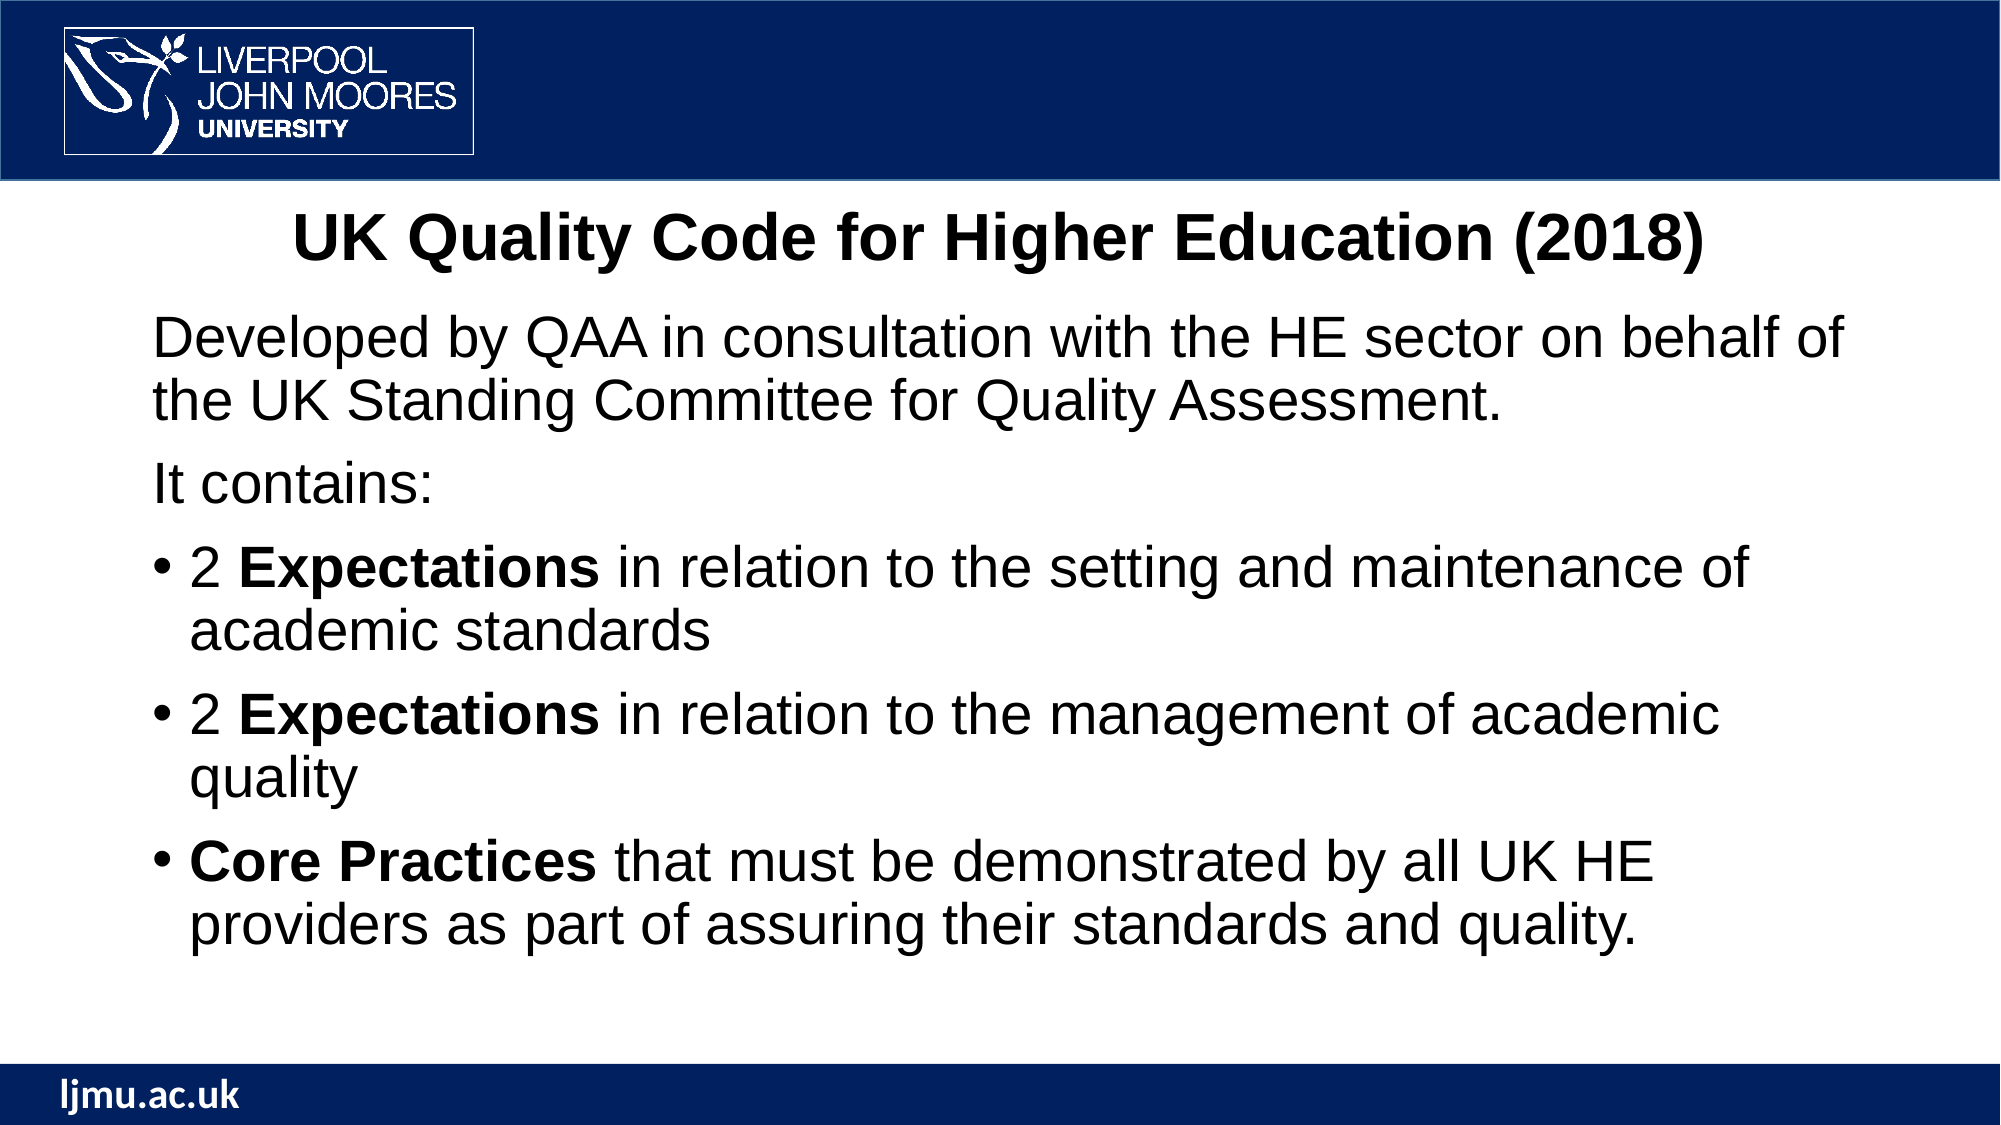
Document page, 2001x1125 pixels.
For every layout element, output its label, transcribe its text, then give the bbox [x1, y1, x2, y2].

list Developed by QAA in consultation with the HE sector on behalf of the UK Standing Committee for Quality Assessment. It contains: 2 Expectations in relation to the setting and maintenance of academic standards 2 Expectations in relation to the management of academic quality Core Practices that must be demonstrated by all UK HE providers as part of assuring their standards and quality. [137, 299, 1863, 1014]
picture [50, 16, 487, 166]
title UK Quality Code for Higher Education (2018) [137, 195, 1863, 278]
